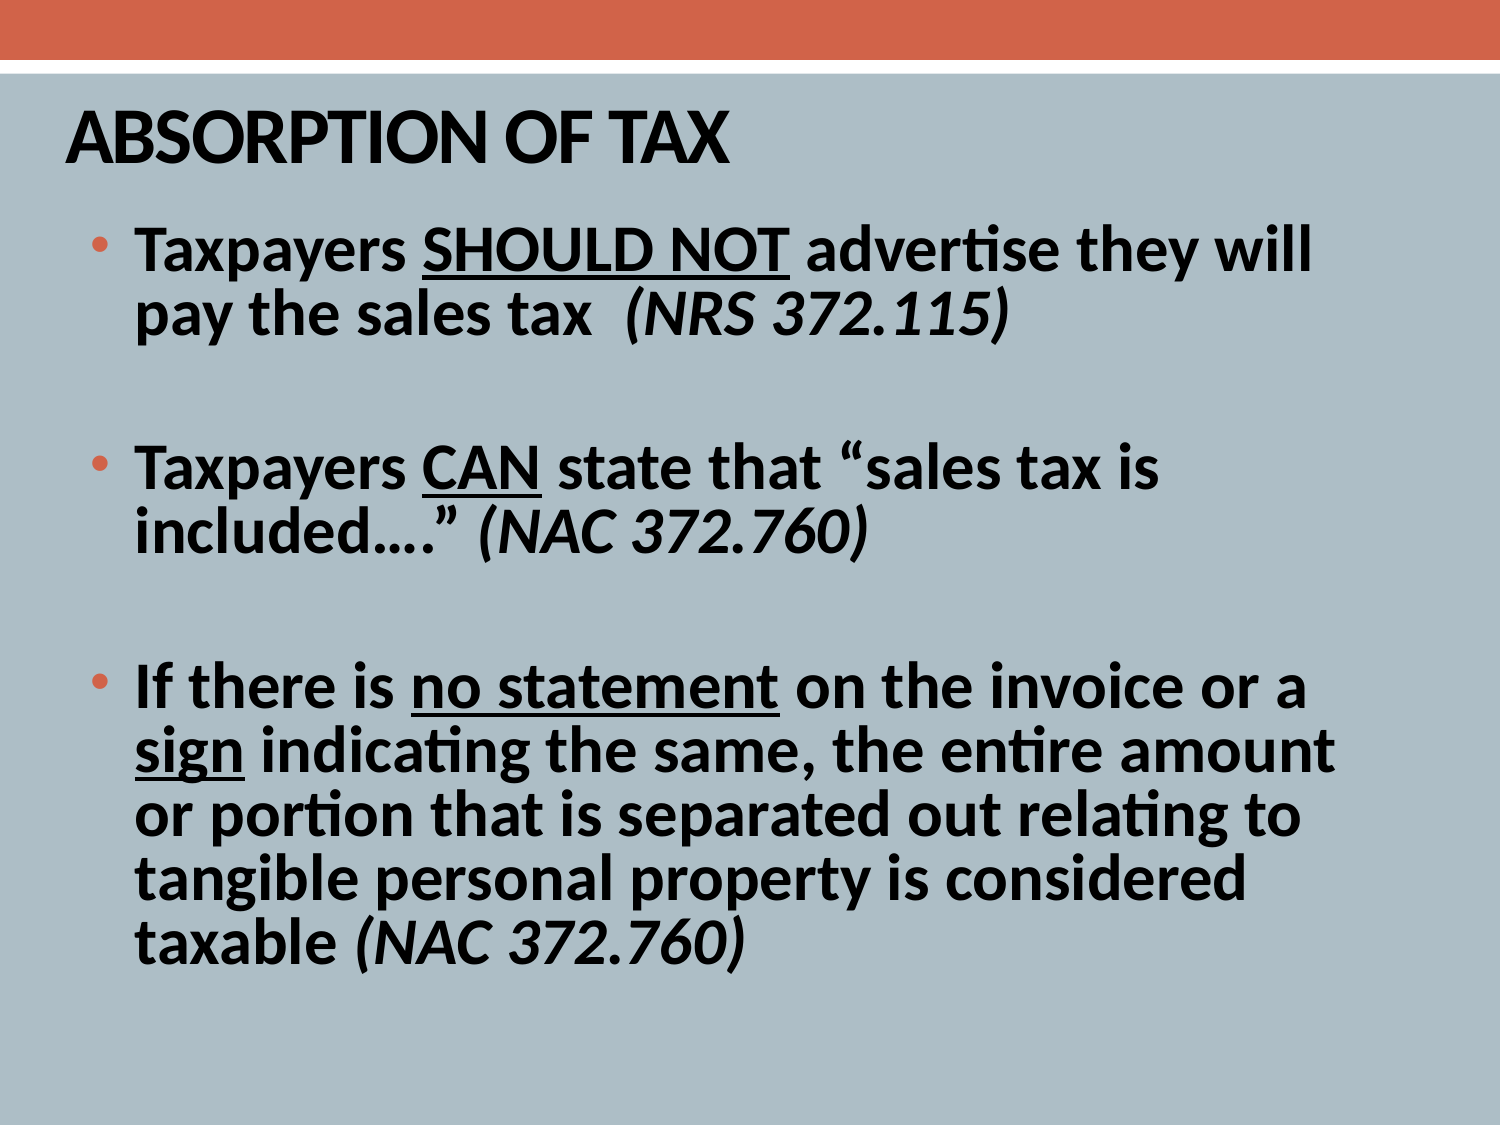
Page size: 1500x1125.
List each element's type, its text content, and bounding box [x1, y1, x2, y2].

title ABSORPTION OF TAX [50, 75, 1425, 188]
list Taxpayers SHOULD NOT advertise they will pay the sales tax (NRS 372.115) Taxpayers CAN state that “sales tax is included….” (NAC 372.760) If there is no statement on the invoice or a sign indicating the same, the entire amount or portion that is separated out relating to tangible personal property is considered taxable (NAC 372.760) [75, 212, 1425, 1005]
